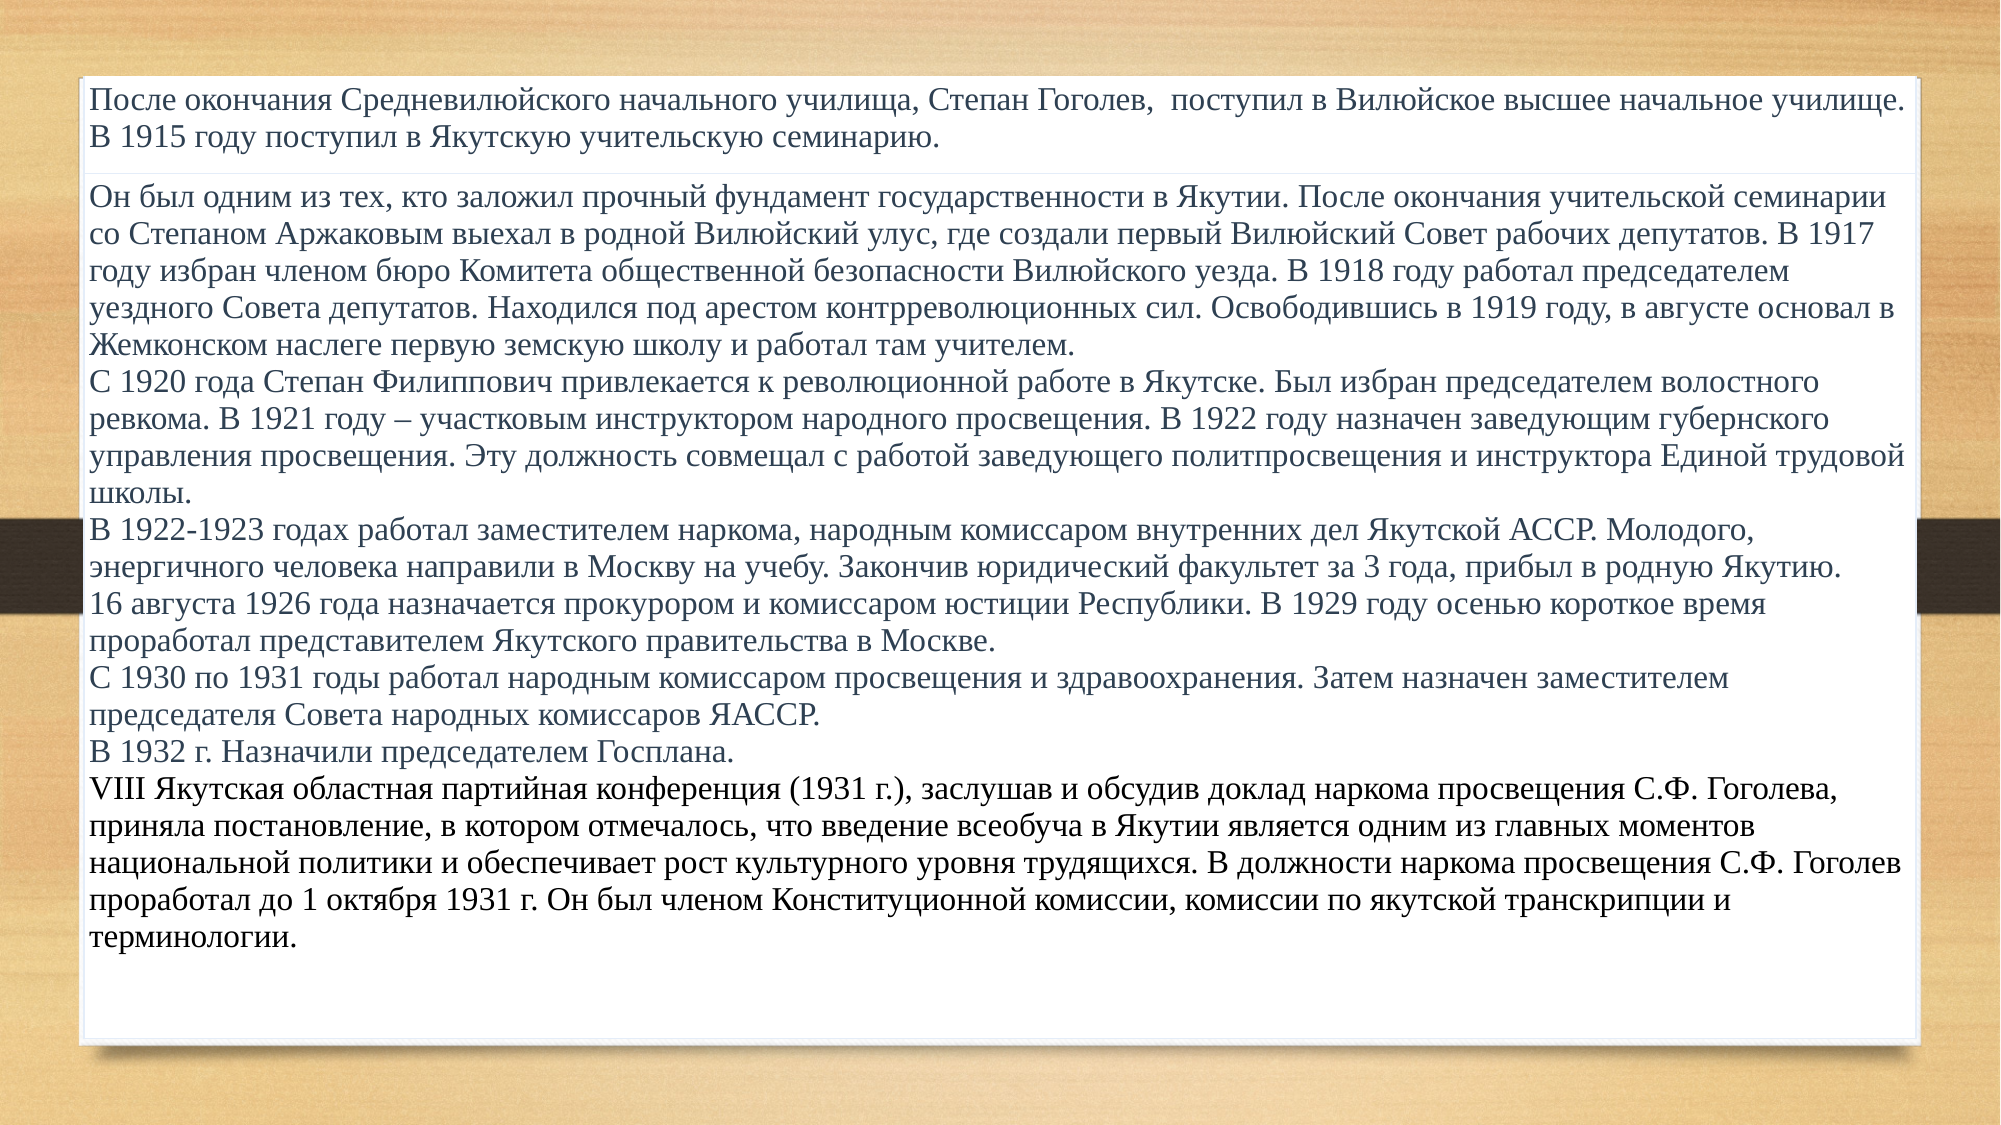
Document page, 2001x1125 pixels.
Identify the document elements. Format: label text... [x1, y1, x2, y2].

table_cell Он был одним из тех, кто заложил прочный фундамент государственности в Якутии. После окончания учительской семинарии со Степаном Аржаковым выехал в родной Вилюйский улус, где создали первый Вилюйский Совет рабочих депутатов. В 1917 году избран членом бюро Комитета общественной безопасности Вилюйского уезда. В 1918 году работал председателем уездного Совета депутатов. Находился под арестом контрреволюционных сил. Освободившись в 1919 году, в августе основал в Жемконском наслеге первую земскую школу и работал там учителем. С 1920 года Степан Филиппович привлекается к революционной работе в Якутске. Был избран председателем волостного ревкома. В 1921 году – участковым инструктором народного просвещения. В 1922 году назначен заведующим губернского управления просвещения. Эту должность совмещал с работой заведующего политпросвещения и инструктора Единой трудовой школы. В 1922-1923 годах работал заместителем наркома, народным комиссаром внутренних дел Якутской АССР. Молодого, энергичного человека направили в Москву на учебу. Закончив юридический факультет за 3 года, прибыл в родную Якутию. 16 августа 1926 года назначается прокурором и комиссаром юстиции Республики. В 1929 году осенью короткое время проработал представителем Якутского правительства в Москве. С 1930 по 1931 годы работал народным комиссаром просвещения и здравоохранения. Затем назначен заместителем председателя Совета народных комиссаров ЯАССР. В 1932 г. Назначили председателем Госплана. VIII Якутская областная партийная конференция (1931 г.), заслушав и обсудив доклад наркома просвещения С.Ф. Гоголева, приняла постановление, в котором отмечалось, что введение всеобуча в Якутии является одним из главных моментов национальной политики и обеспечивает рост культурного уровня трудящихся. В должности наркома просвещения С.Ф. Гоголев проработал до 1 октября 1931 г. Он был членом Конституционной комиссии, комиссии по якутской транскрипции и терминологии. [85, 174, 1915, 1038]
picture [0, 0, 2001, 1125]
table_header После окончания Средневилюйского начального училища, Степан Гоголев, поступил в Вилюйское высшее начальное училище. В 1915 году поступил в Якутскую учительскую семинарию. [85, 76, 1915, 173]
